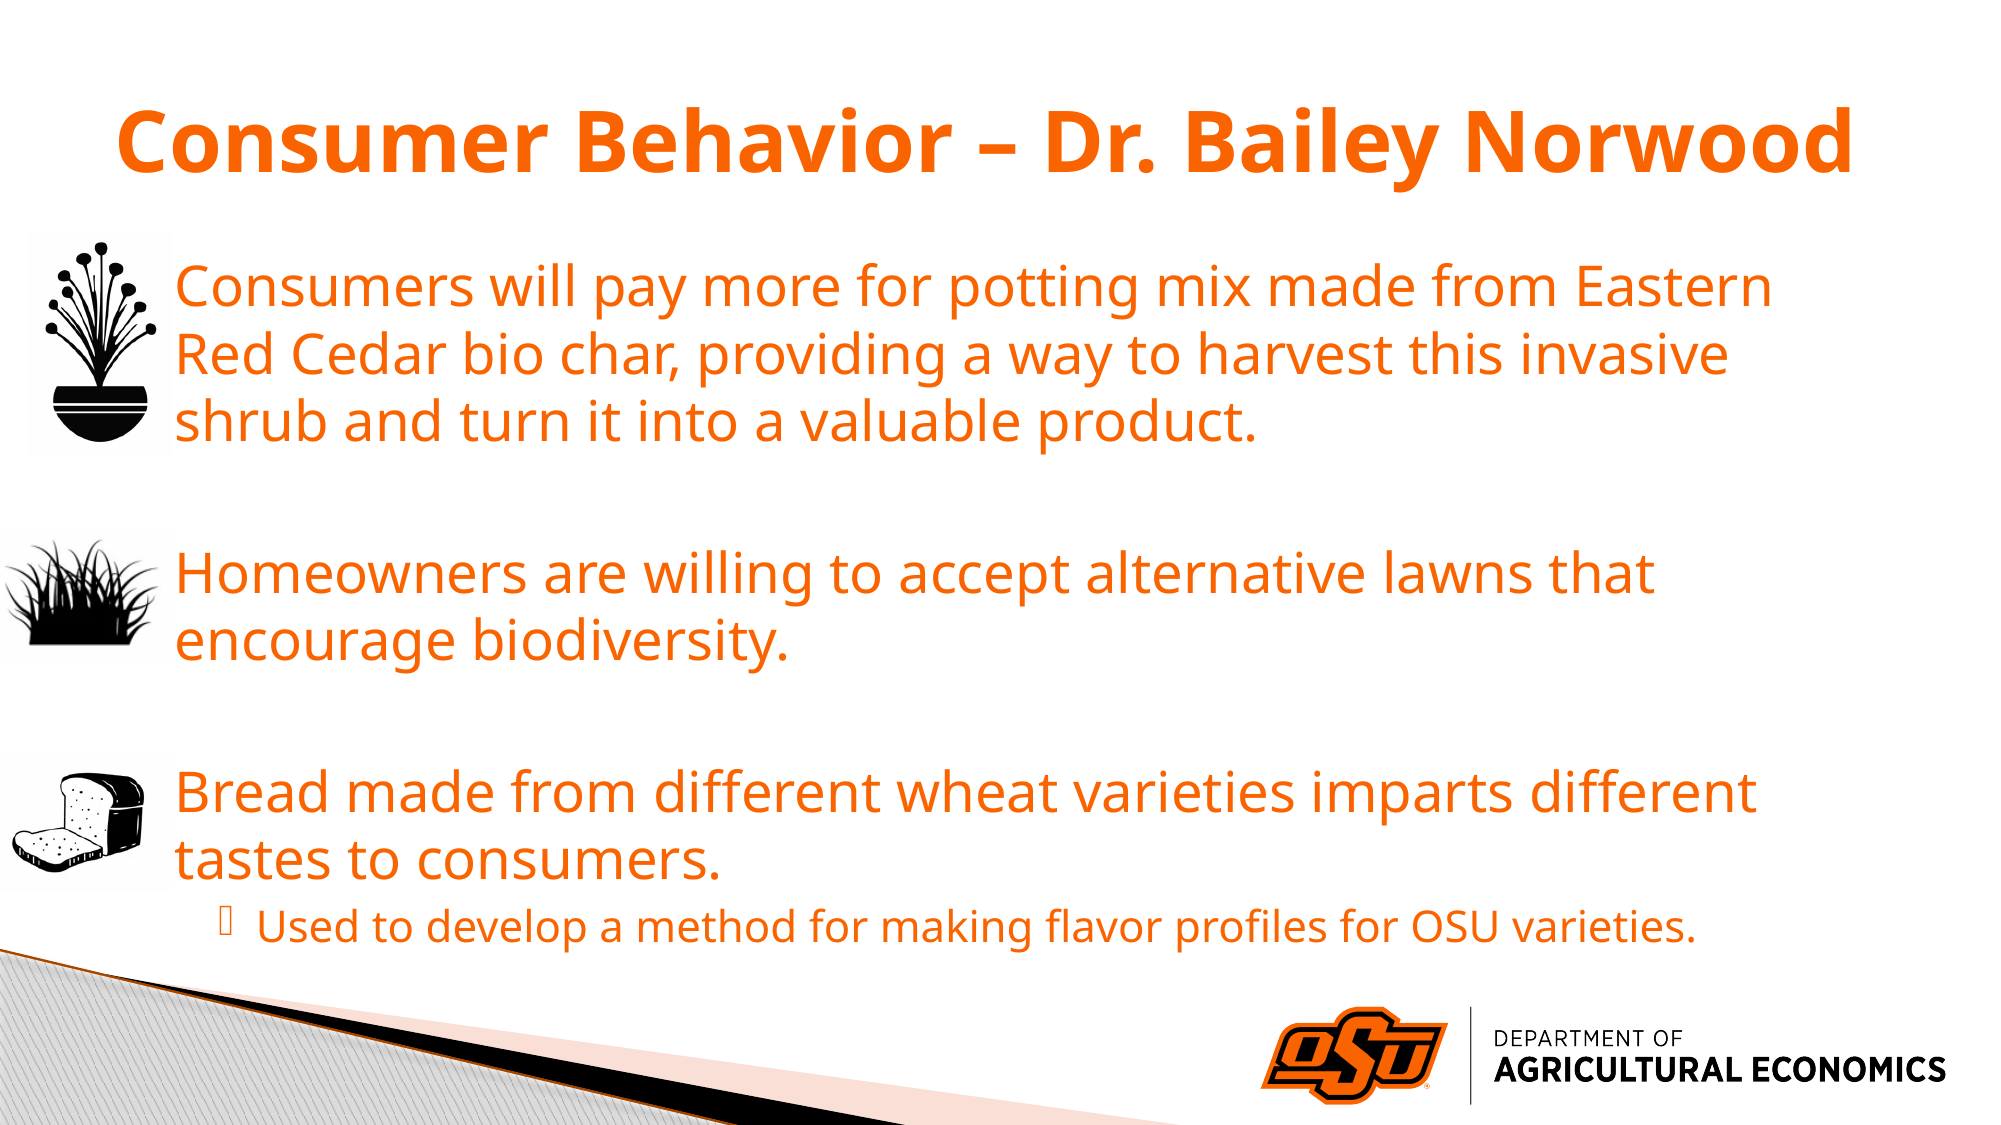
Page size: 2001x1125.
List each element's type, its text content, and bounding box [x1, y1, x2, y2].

title Consumer Behavior – Dr. Bailey Norwood [99, 45, 1900, 233]
picture [1260, 1006, 1946, 1105]
picture [0, 754, 172, 892]
list Consumers will pay more for potting mix made from Eastern Red Cedar bio char, providing a way to harvest this invasive shrub and turn it into a valuable product. Homeowners are willing to accept alternative lawns that encourage biodiversity. Bread made from different wheat varieties imparts different tastes to consumers. Used to develop a method for making flavor profiles for OSU varieties. [99, 243, 1900, 986]
picture [28, 232, 172, 457]
picture [0, 527, 176, 661]
